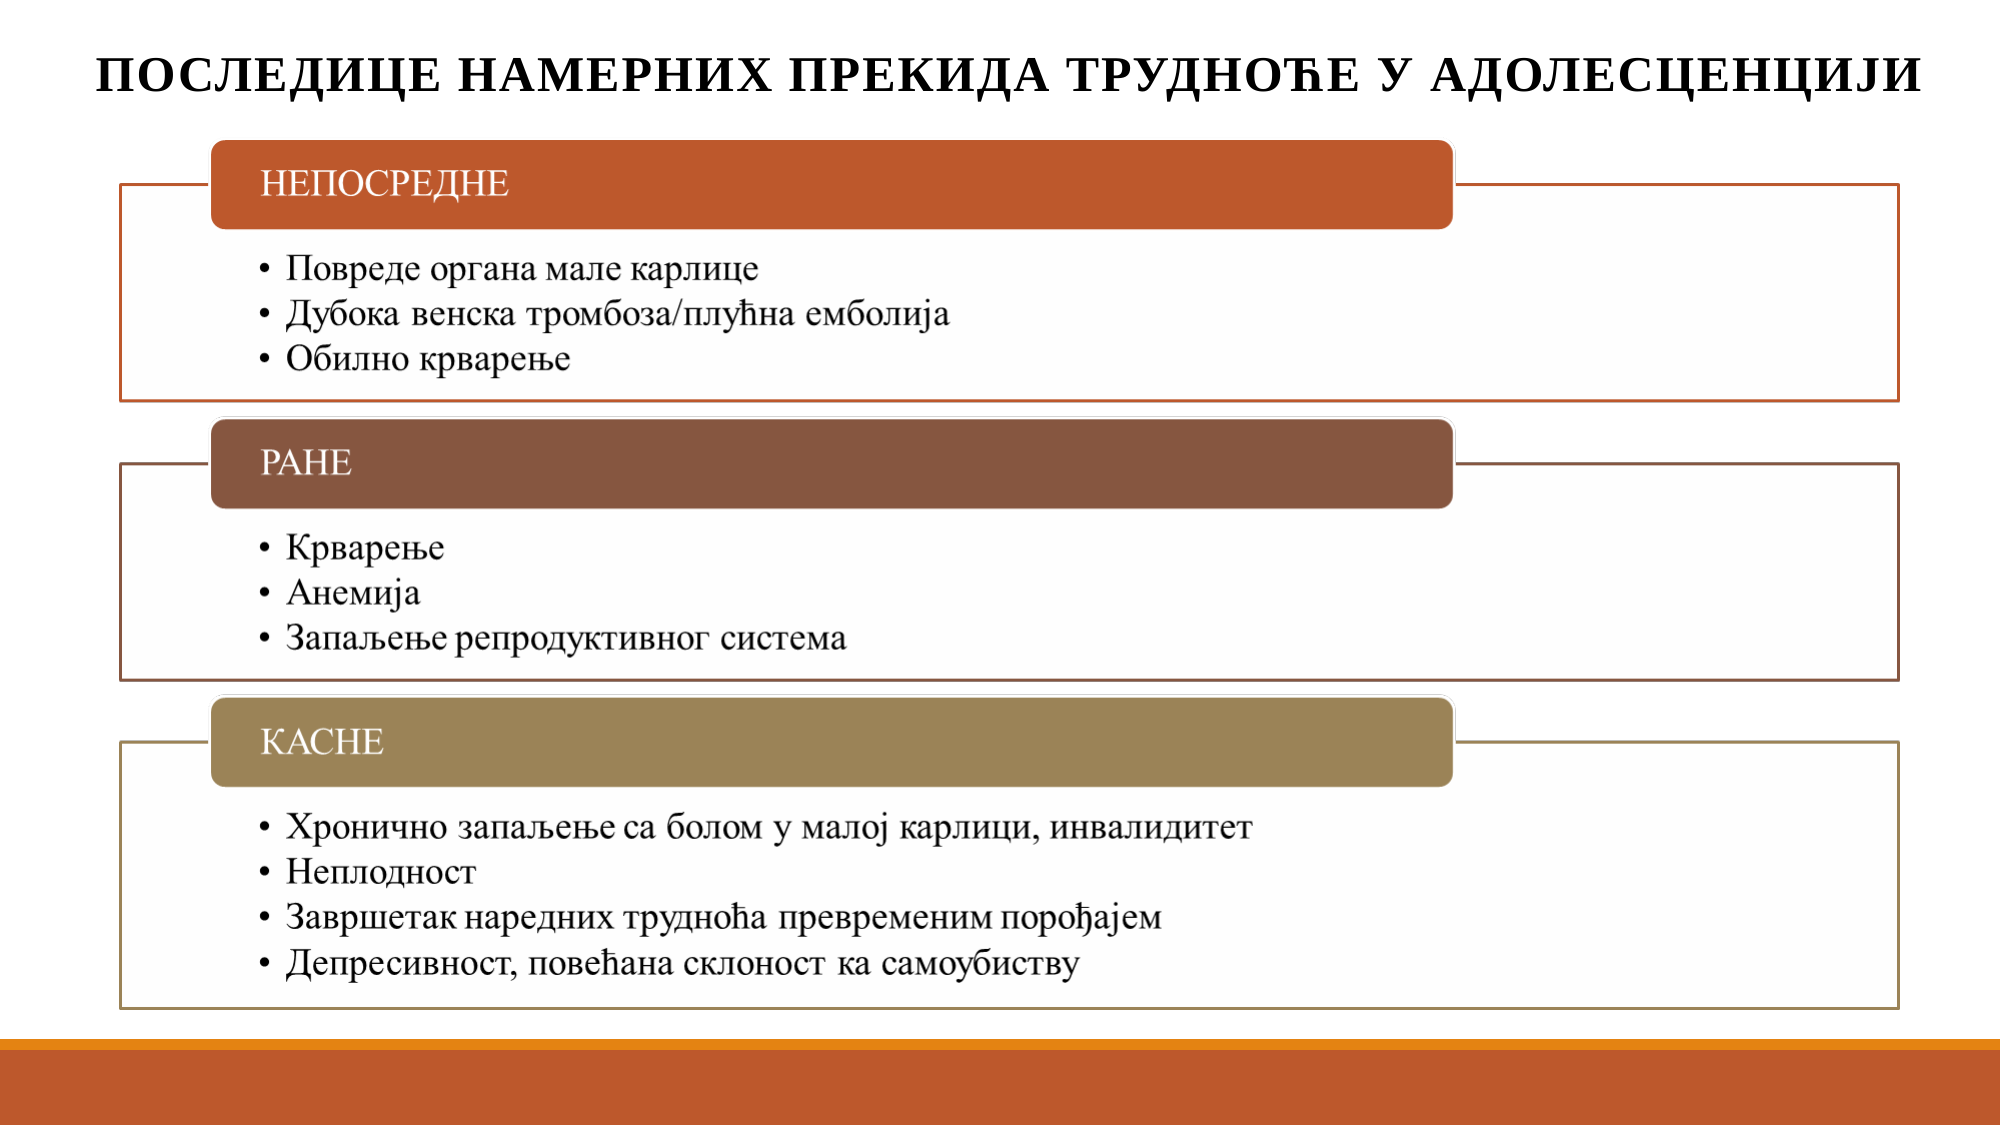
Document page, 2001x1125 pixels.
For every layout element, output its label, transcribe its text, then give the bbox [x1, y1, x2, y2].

title ПОСЛЕДИЦЕ НАМЕРНИХ ПРЕКИДА ТРУДНОЋЕ У АДОЛЕСЦЕНЦИЈИ [32, 0, 1987, 109]
picture [0, 0, 2001, 1125]
